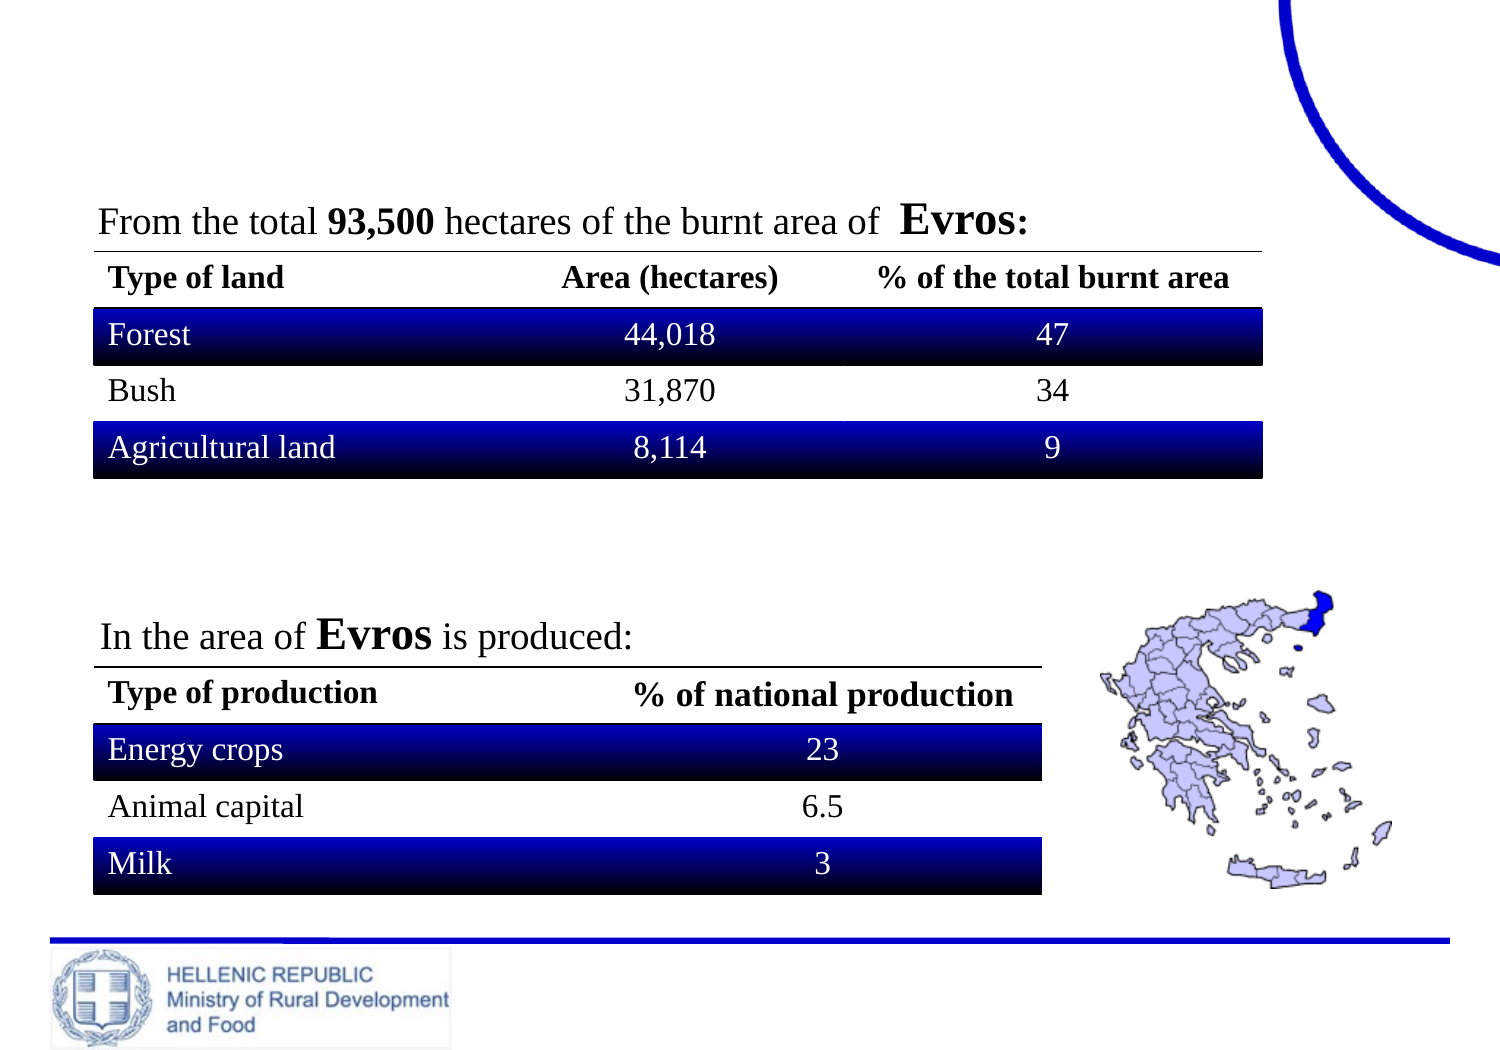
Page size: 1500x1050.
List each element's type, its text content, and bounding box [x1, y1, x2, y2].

table_cell Milk [94, 837, 604, 893]
table_header Type of land [94, 252, 497, 307]
text_box In the area of Evros is produced: [85, 567, 649, 666]
picture [49, 947, 452, 1050]
table_cell 44,018 [497, 309, 843, 365]
table_cell 9 [843, 422, 1262, 478]
table_header Type of production [94, 668, 604, 723]
table_header Area (hectares) [497, 252, 843, 307]
table_cell 3 [604, 837, 1042, 893]
table_cell Agricultural land [94, 422, 497, 478]
table_header % of national production [604, 668, 1042, 723]
table_cell 6.5 [604, 781, 1042, 837]
table_header % of the total burnt area [843, 252, 1262, 307]
text_box From the total 93,500 hectares of the burnt area of Evros: [82, 152, 1291, 251]
table_cell 31,870 [497, 365, 843, 422]
table_cell Forest [94, 309, 497, 365]
table_cell Energy crops [94, 725, 604, 781]
table_cell 47 [843, 309, 1262, 365]
picture [1099, 590, 1392, 889]
picture [1247, 0, 1500, 384]
table_cell 34 [843, 365, 1262, 422]
table_cell 23 [604, 725, 1042, 781]
table_cell 8,114 [497, 422, 843, 478]
table_cell Bush [94, 365, 497, 422]
table_cell Αnimal capital [94, 781, 604, 837]
